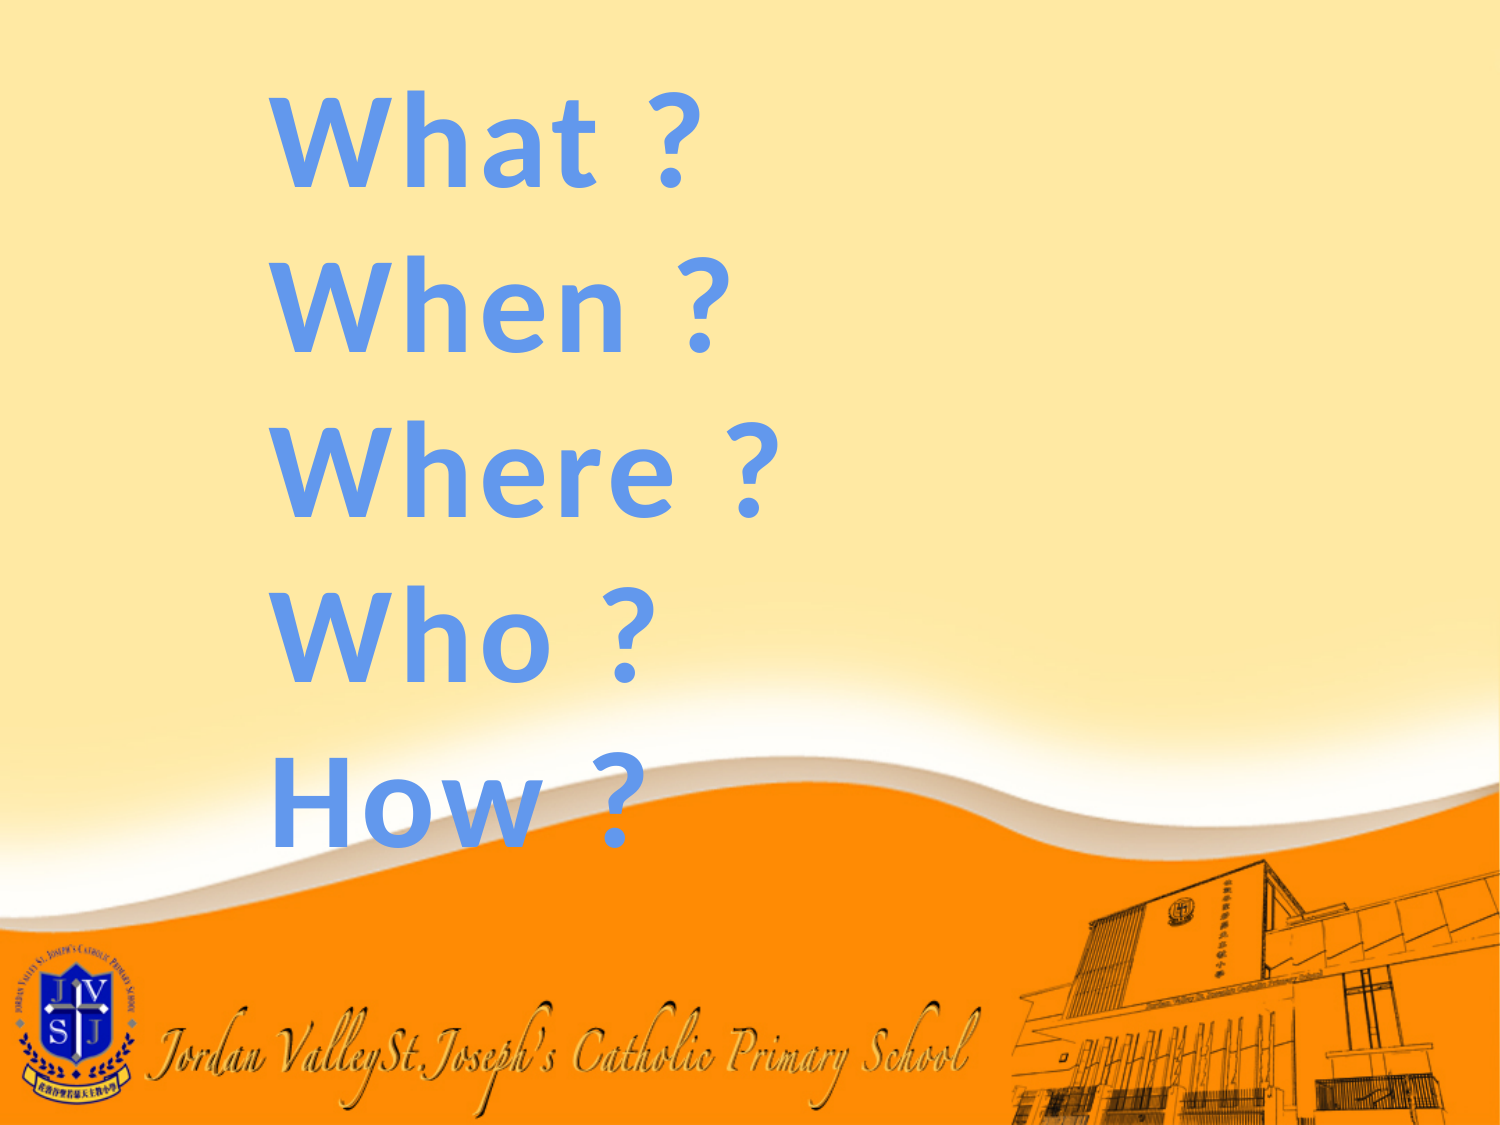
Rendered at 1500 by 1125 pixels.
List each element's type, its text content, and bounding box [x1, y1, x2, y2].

text_box What ? When ? Where ? Who ? How ? [253, 42, 1081, 883]
picture [0, 0, 1500, 1125]
